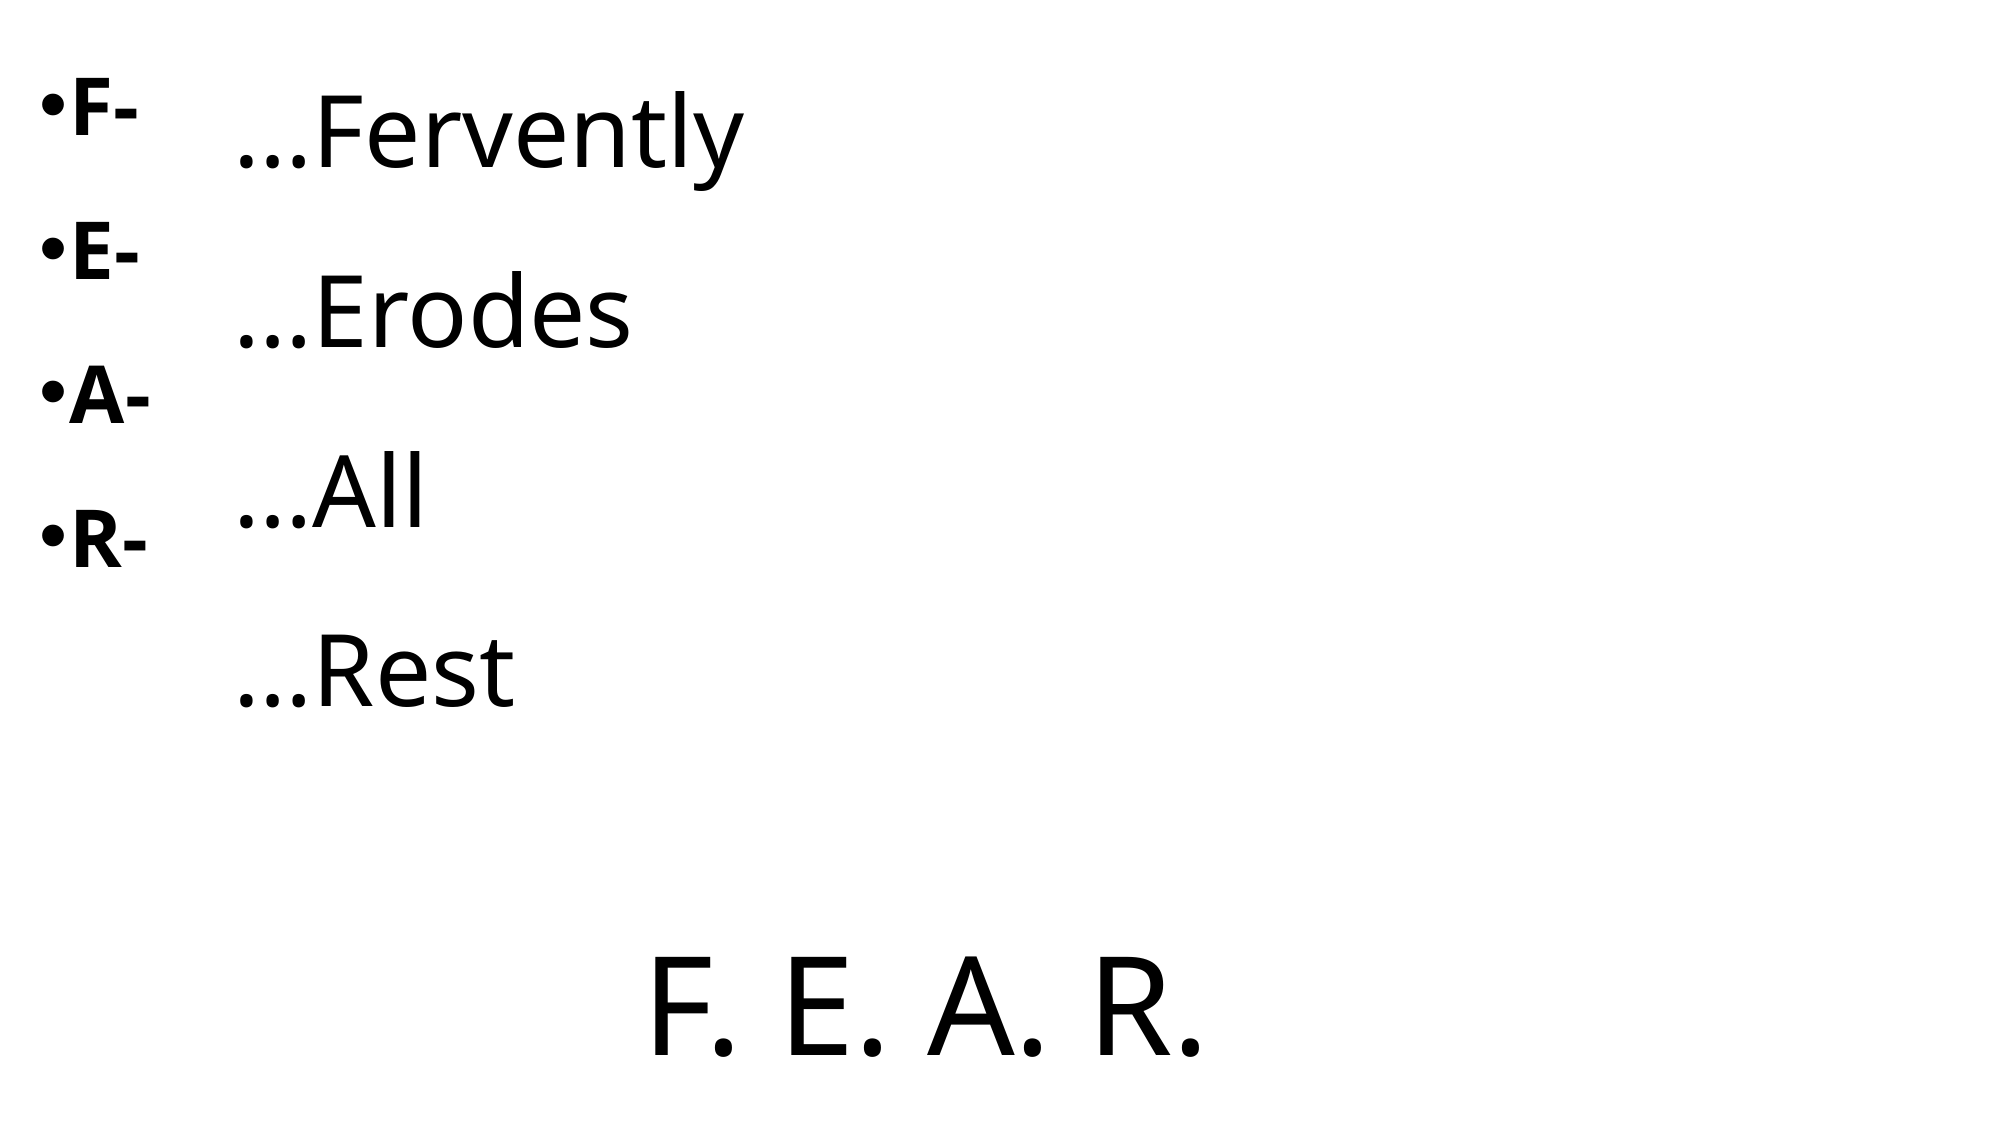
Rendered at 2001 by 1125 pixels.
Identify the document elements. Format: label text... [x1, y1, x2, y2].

text_box …Fervently …Erodes …All …Rest [219, 0, 838, 735]
list F- E- A- R- [24, 0, 199, 719]
title F. E. A. R. [627, 911, 1304, 1111]
